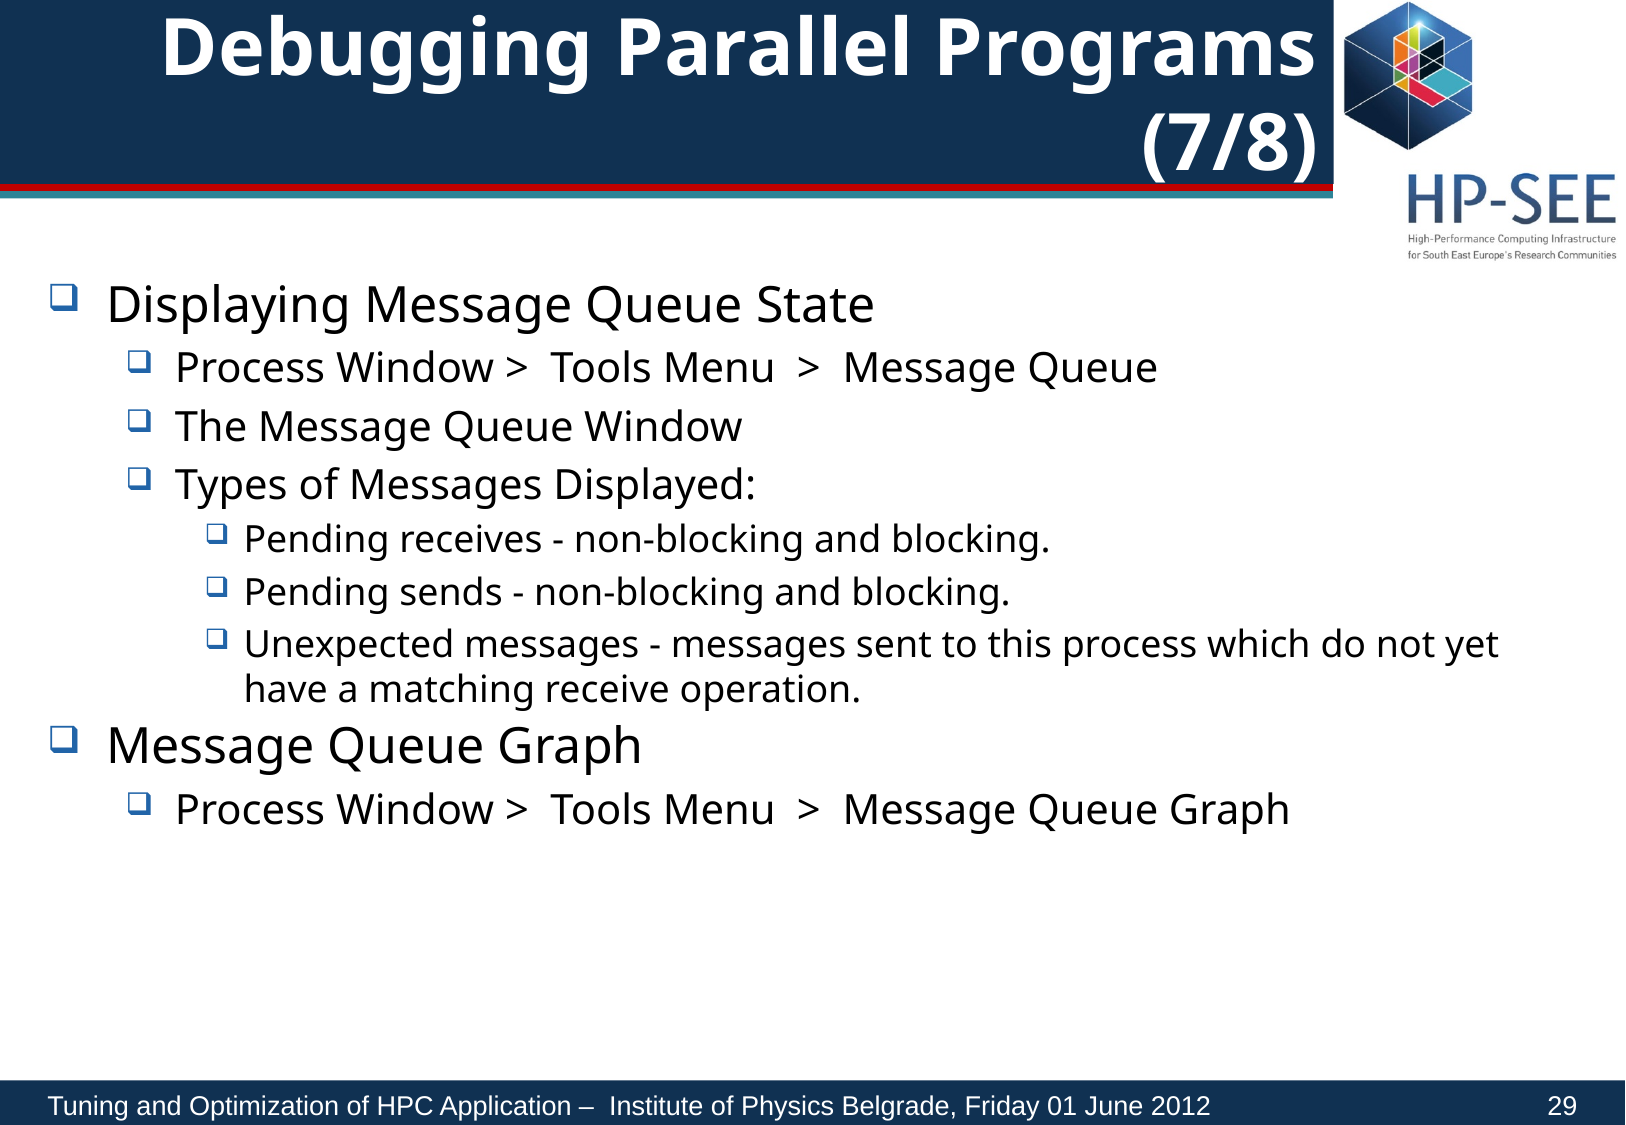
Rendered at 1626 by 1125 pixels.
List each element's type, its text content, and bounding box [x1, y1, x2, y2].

title Debugging Parallel Programs (7/8) [0, 0, 1334, 185]
footer Tuning and Optimization of HPC Application – Institute of Physics Belgrade, Friday 01 June 2012 29 [0, 1080, 1625, 1125]
picture [1333, 0, 1625, 263]
list Displaying Message Queue State Process Window > Tools Menu > Message Queue The Message Queue Window Types of Messages Displayed: Pending receives - non-blocking and blocking. Pending sends - non-blocking and blocking. Unexpected messages - messages sent to this process which do not yet have a matching receive operation. Message Queue Graph Process Window > Tools Menu > Message Queue Graph [31, 270, 1594, 1079]
